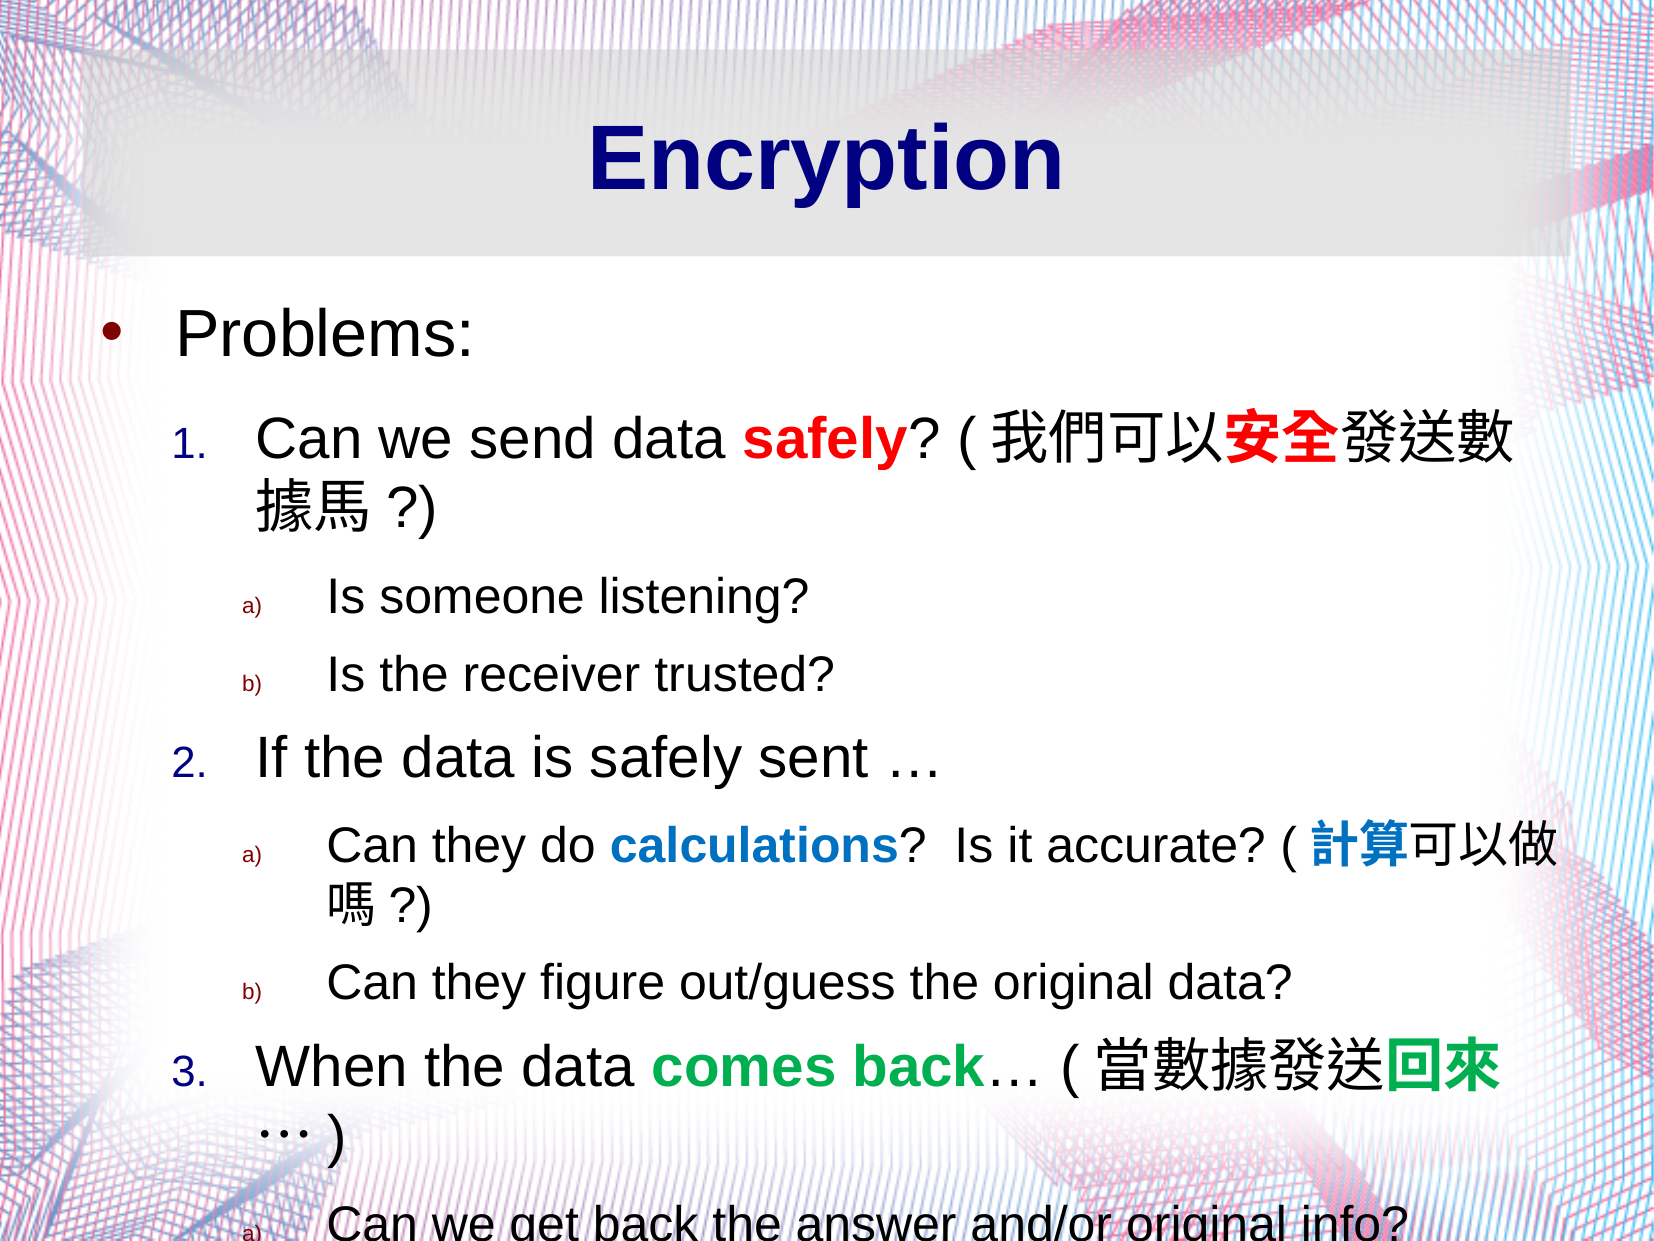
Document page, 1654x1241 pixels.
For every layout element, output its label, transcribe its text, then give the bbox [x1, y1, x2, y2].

picture [0, 0, 1654, 1241]
title Encryption [82, 49, 1571, 257]
list Problems: Can we send data safely? (我們可以安全發送數據馬?) Is someone listening? Is the receiver trusted? If the data is safely sent … Can they do calculations? Is it accurate? (計算可以做嗎?) Can they figure out/guess the original data? When the data comes back… (當數據發送回來…) Can we get back the answer and/or original info? Is it the same as if we did it ourselves? Is it really faster? [82, 290, 1571, 1109]
